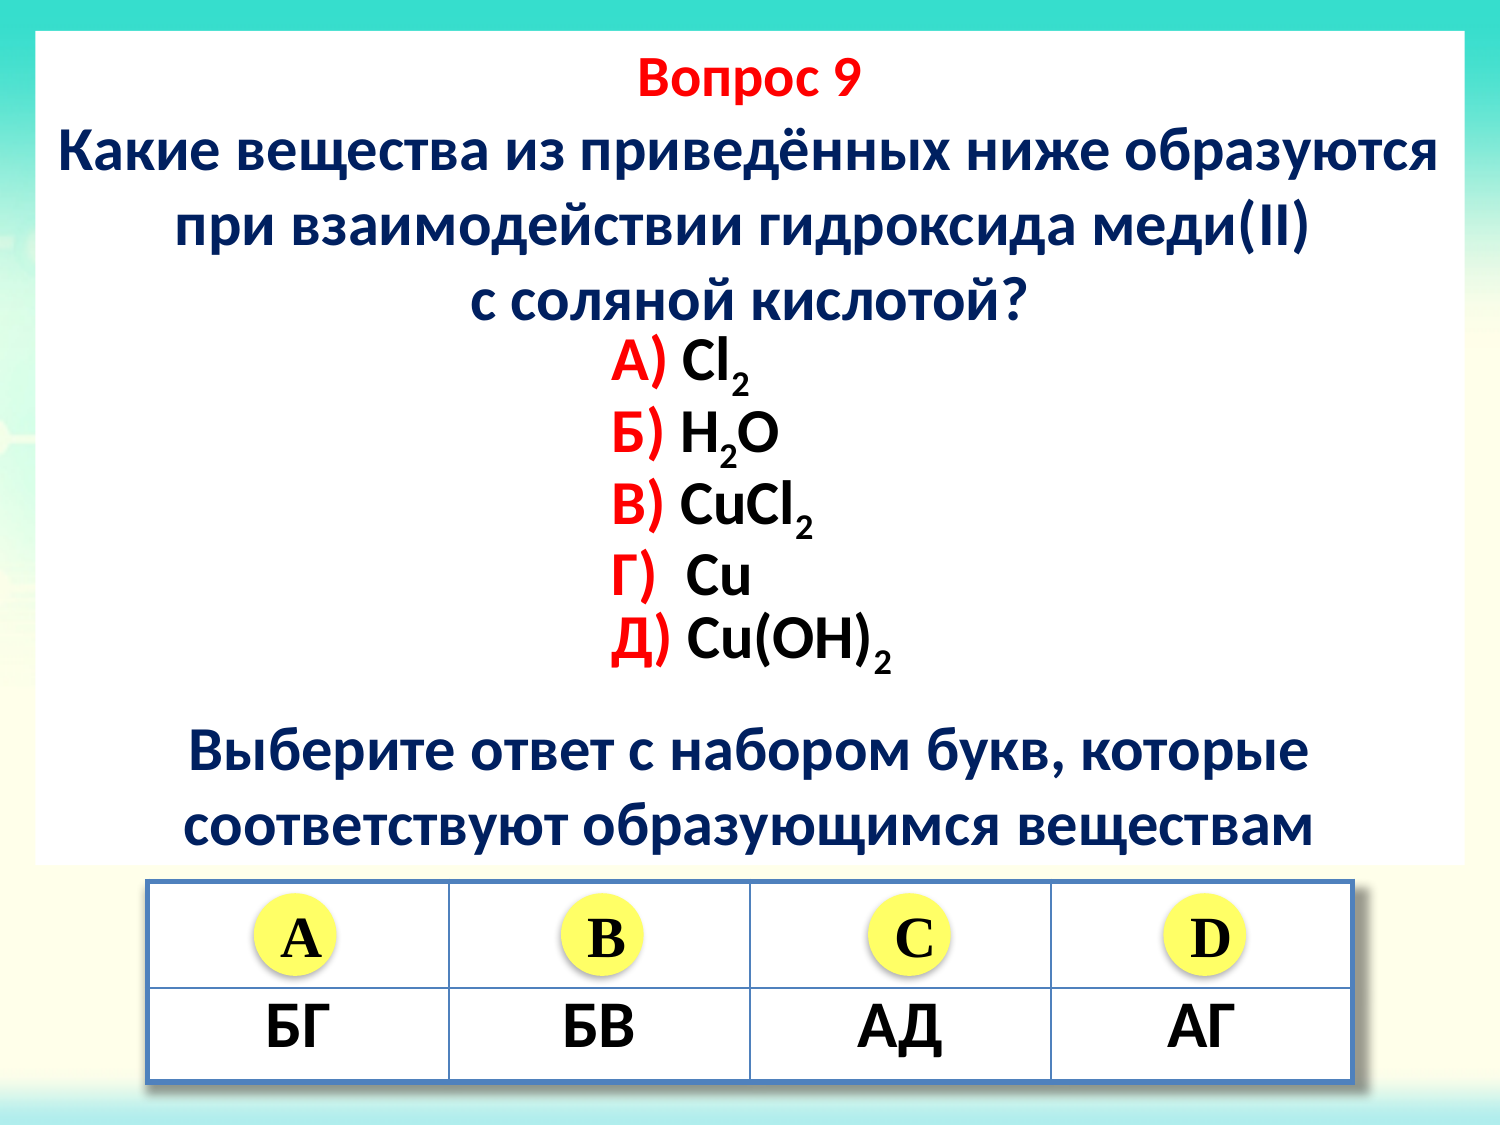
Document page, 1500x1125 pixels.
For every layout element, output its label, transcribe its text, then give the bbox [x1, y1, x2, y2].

table_cell БВ [450, 989, 749, 1079]
picture [0, 0, 1500, 1125]
table_header [150, 884, 448, 987]
table_header [751, 884, 1050, 891]
table_cell БГ [150, 989, 448, 1079]
table_header [450, 983, 749, 987]
text_box Вопрос 9 Какие вещества из приведённых ниже образуются при взаимодействии гидроксида меди(II) с соляной кислотой? Выберите ответ с набором букв, которые соответствуют образующимся веществам [33, 29, 1467, 867]
table_cell АГ [1052, 989, 1350, 1079]
table_header [1052, 884, 1350, 987]
table_header [450, 884, 749, 891]
table_header А) Сl2 Б) H2O В) CuCl2 Г) Cu Д) Cu(OH)2 [596, 326, 915, 802]
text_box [253, 892, 1247, 977]
table_cell АД [751, 989, 1050, 1079]
table_header [751, 983, 1050, 987]
